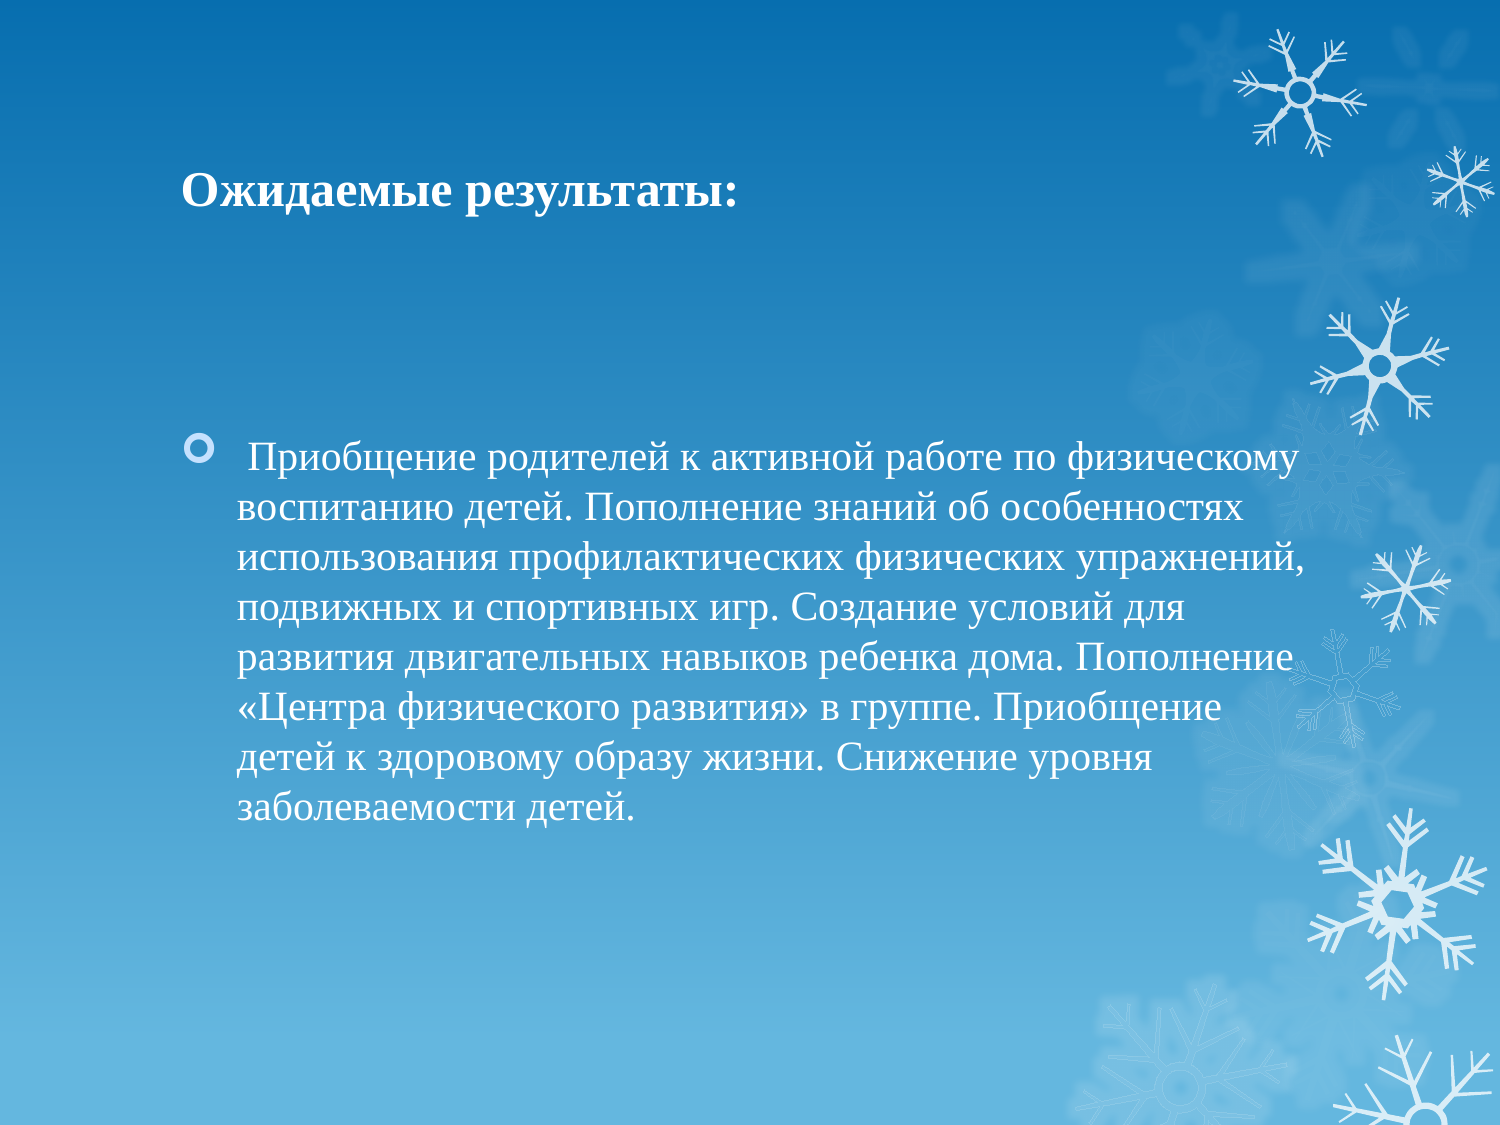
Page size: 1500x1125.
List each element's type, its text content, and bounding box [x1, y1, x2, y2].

list Приобщение родителей к активной работе по физическому воспитанию детей. Пополнение знаний об особенностях использования профилактических физических упражнений, подвижных и спортивных игр. Создание условий для развития двигательных навыков ребенка дома. Пополнение «Центра физического развития» в группе. Приобщение детей к здоровому образу жизни. Снижение уровня заболеваемости детей. [165, 296, 1335, 962]
title Ожидаемые результаты: [165, 110, 1335, 263]
